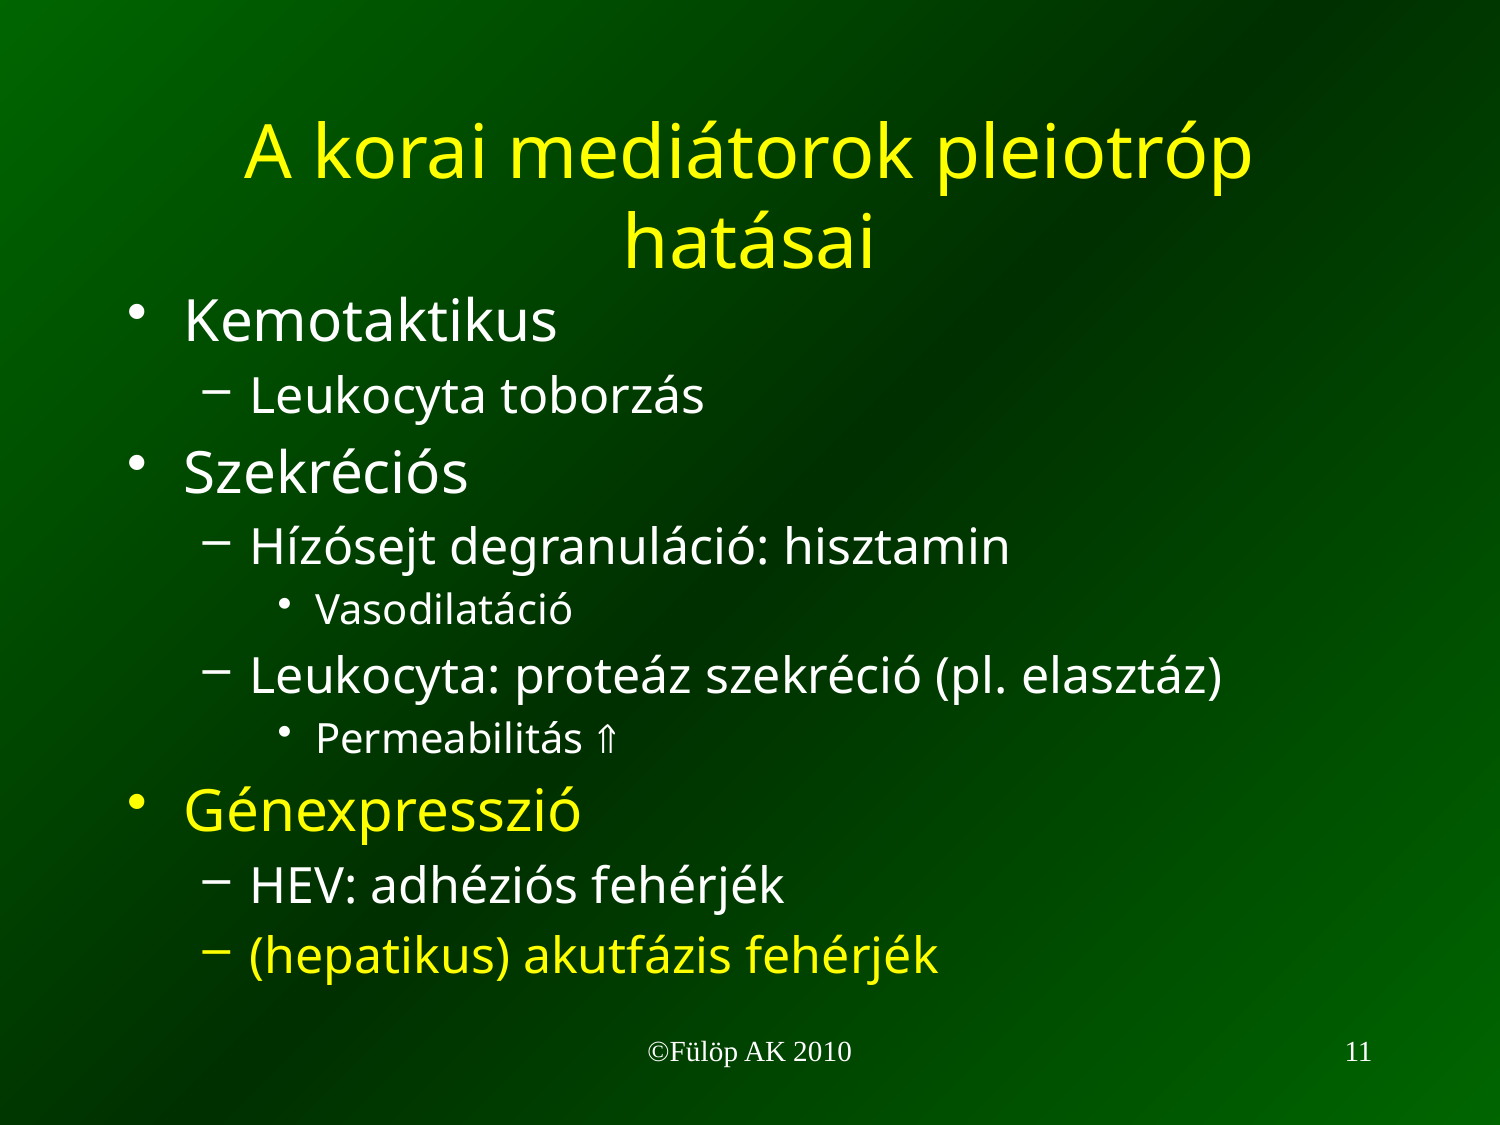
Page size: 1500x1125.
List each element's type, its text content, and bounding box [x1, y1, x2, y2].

footer ©Fülöp AK 2010 [512, 1046, 988, 1101]
slide_number 11 [1074, 1046, 1388, 1101]
title A korai mediátorok pleiotróp hatásai [112, 99, 1388, 275]
list Kemotaktikus Leukocyta toborzás Szekréciós Hízósejt degranuláció: hisztamin Vasodilatáció Leukocyta: proteáz szekréció (pl. elasztáz) Permeabilitás  Génexpresszió HEV: adhéziós fehérjék (hepatikus) akutfázis fehérjék [112, 275, 1388, 1046]
